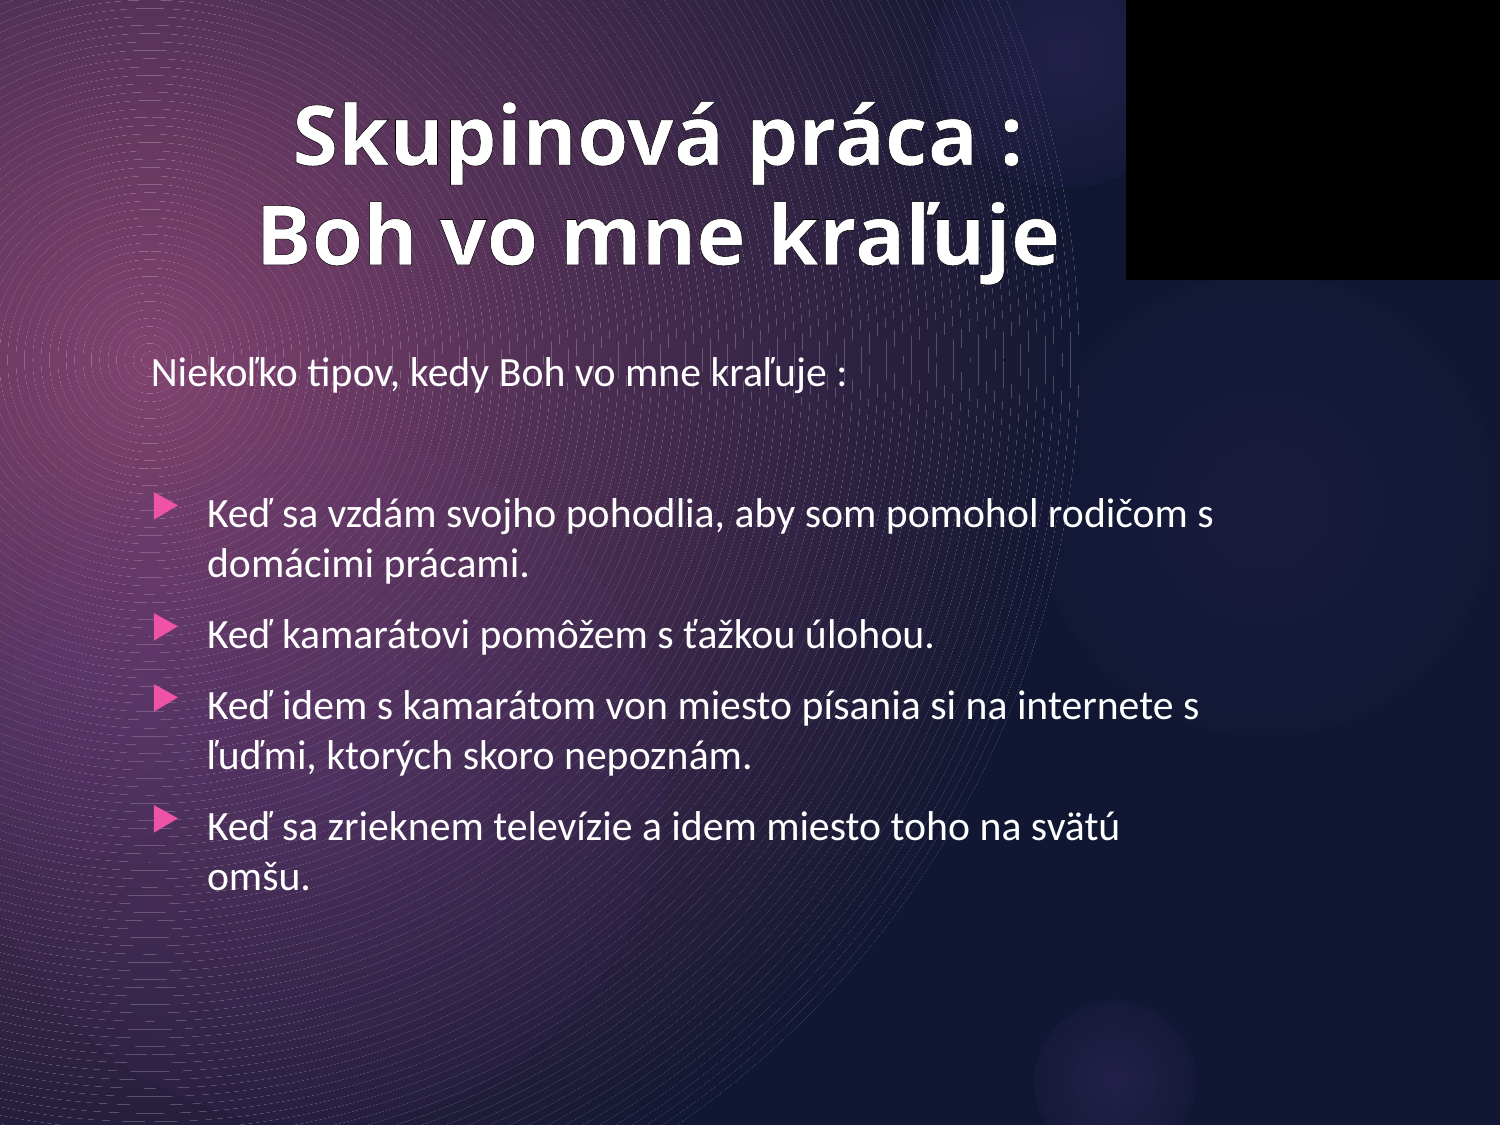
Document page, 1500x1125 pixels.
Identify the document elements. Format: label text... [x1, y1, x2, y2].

title Skupinová práca : Boh vo mne kraľuje [79, 74, 1237, 304]
list Niekoľko tipov, kedy Boh vo mne kraľuje : Keď sa vzdám svojho pohodlia, aby som pomohol rodičom s domácimi prácami. Keď kamarátovi pomôžem s ťažkou úlohou. Keď idem s kamarátom von miesto písania si na internete s ľuďmi, ktorých skoro nepoznám. Keď sa zrieknem televízie a idem miesto toho na svätú omšu. [135, 336, 1237, 1025]
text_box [1125, 0, 1500, 282]
